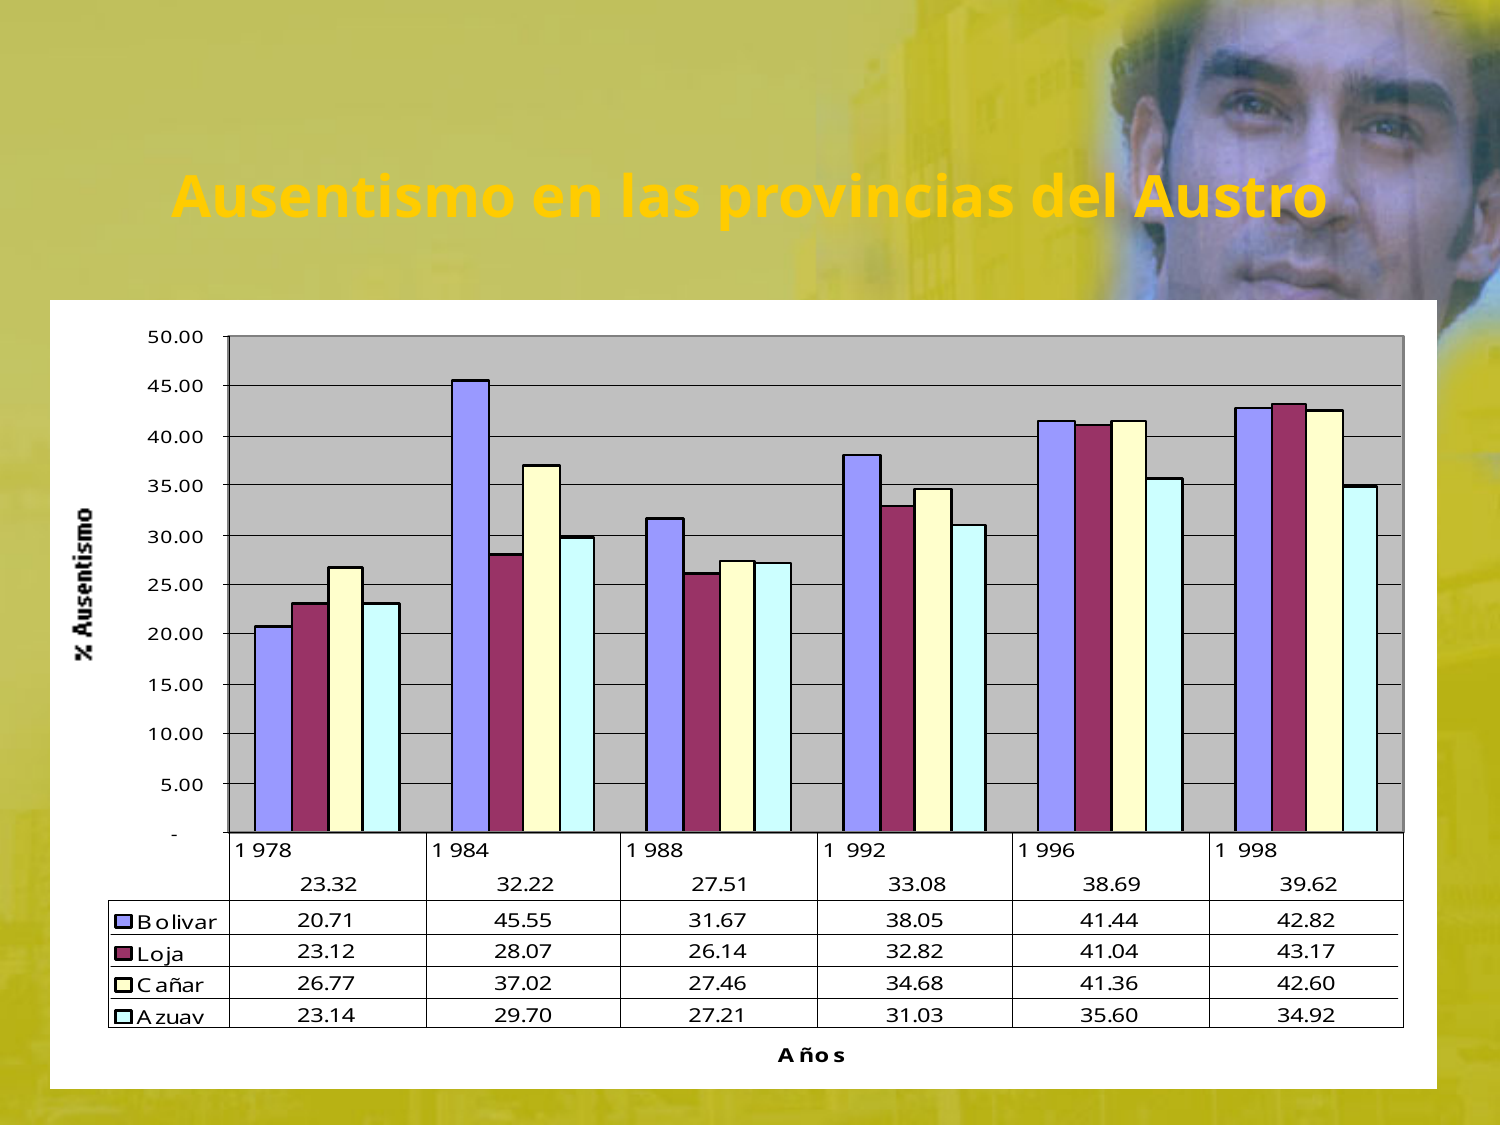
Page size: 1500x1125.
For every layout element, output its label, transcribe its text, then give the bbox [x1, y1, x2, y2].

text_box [49, 299, 1438, 1090]
title Ausentismo en las provincias del Austro [112, 99, 1388, 288]
picture [0, 0, 1500, 1125]
